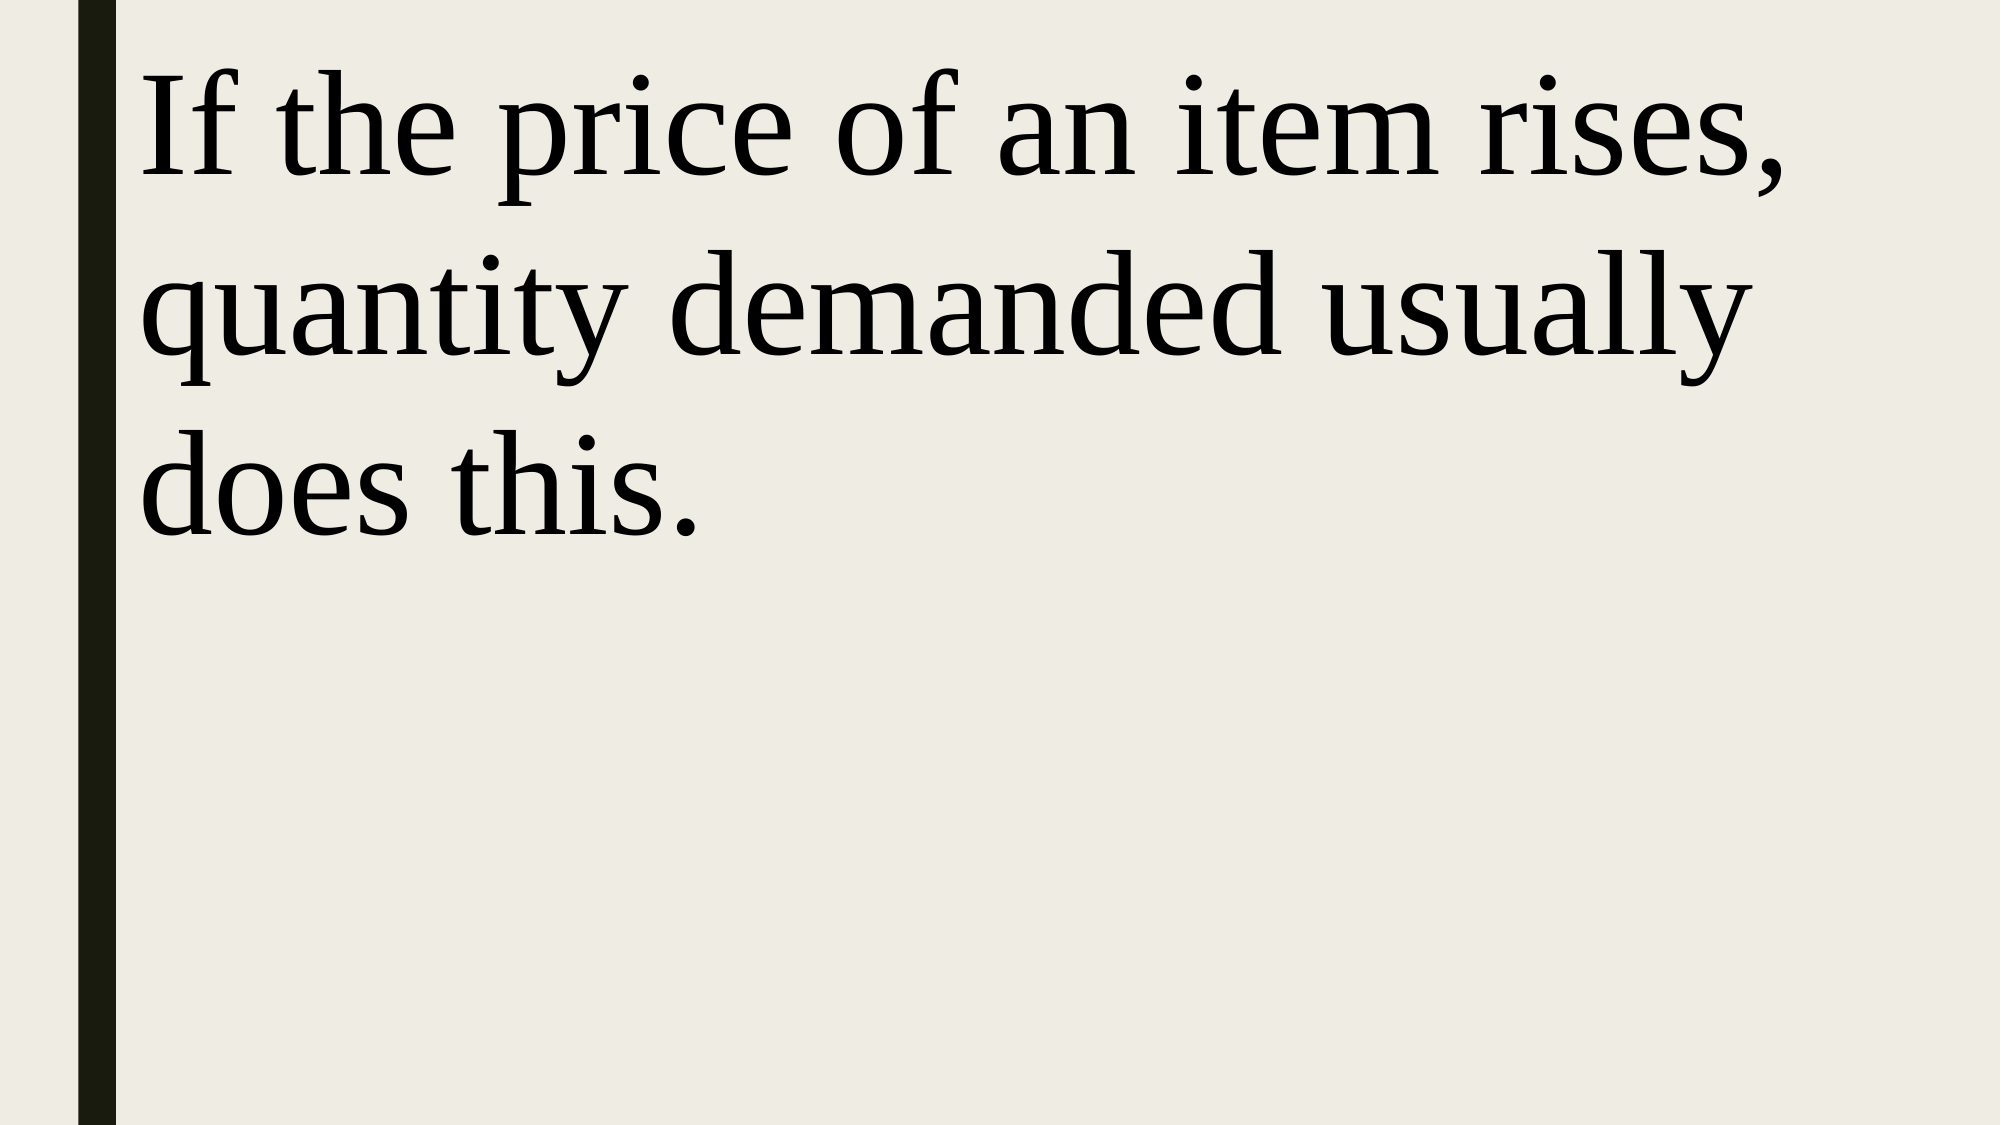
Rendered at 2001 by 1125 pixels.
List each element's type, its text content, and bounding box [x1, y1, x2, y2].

text_box If the price of an item rises, quantity demanded usually does this. [123, 16, 1983, 572]
